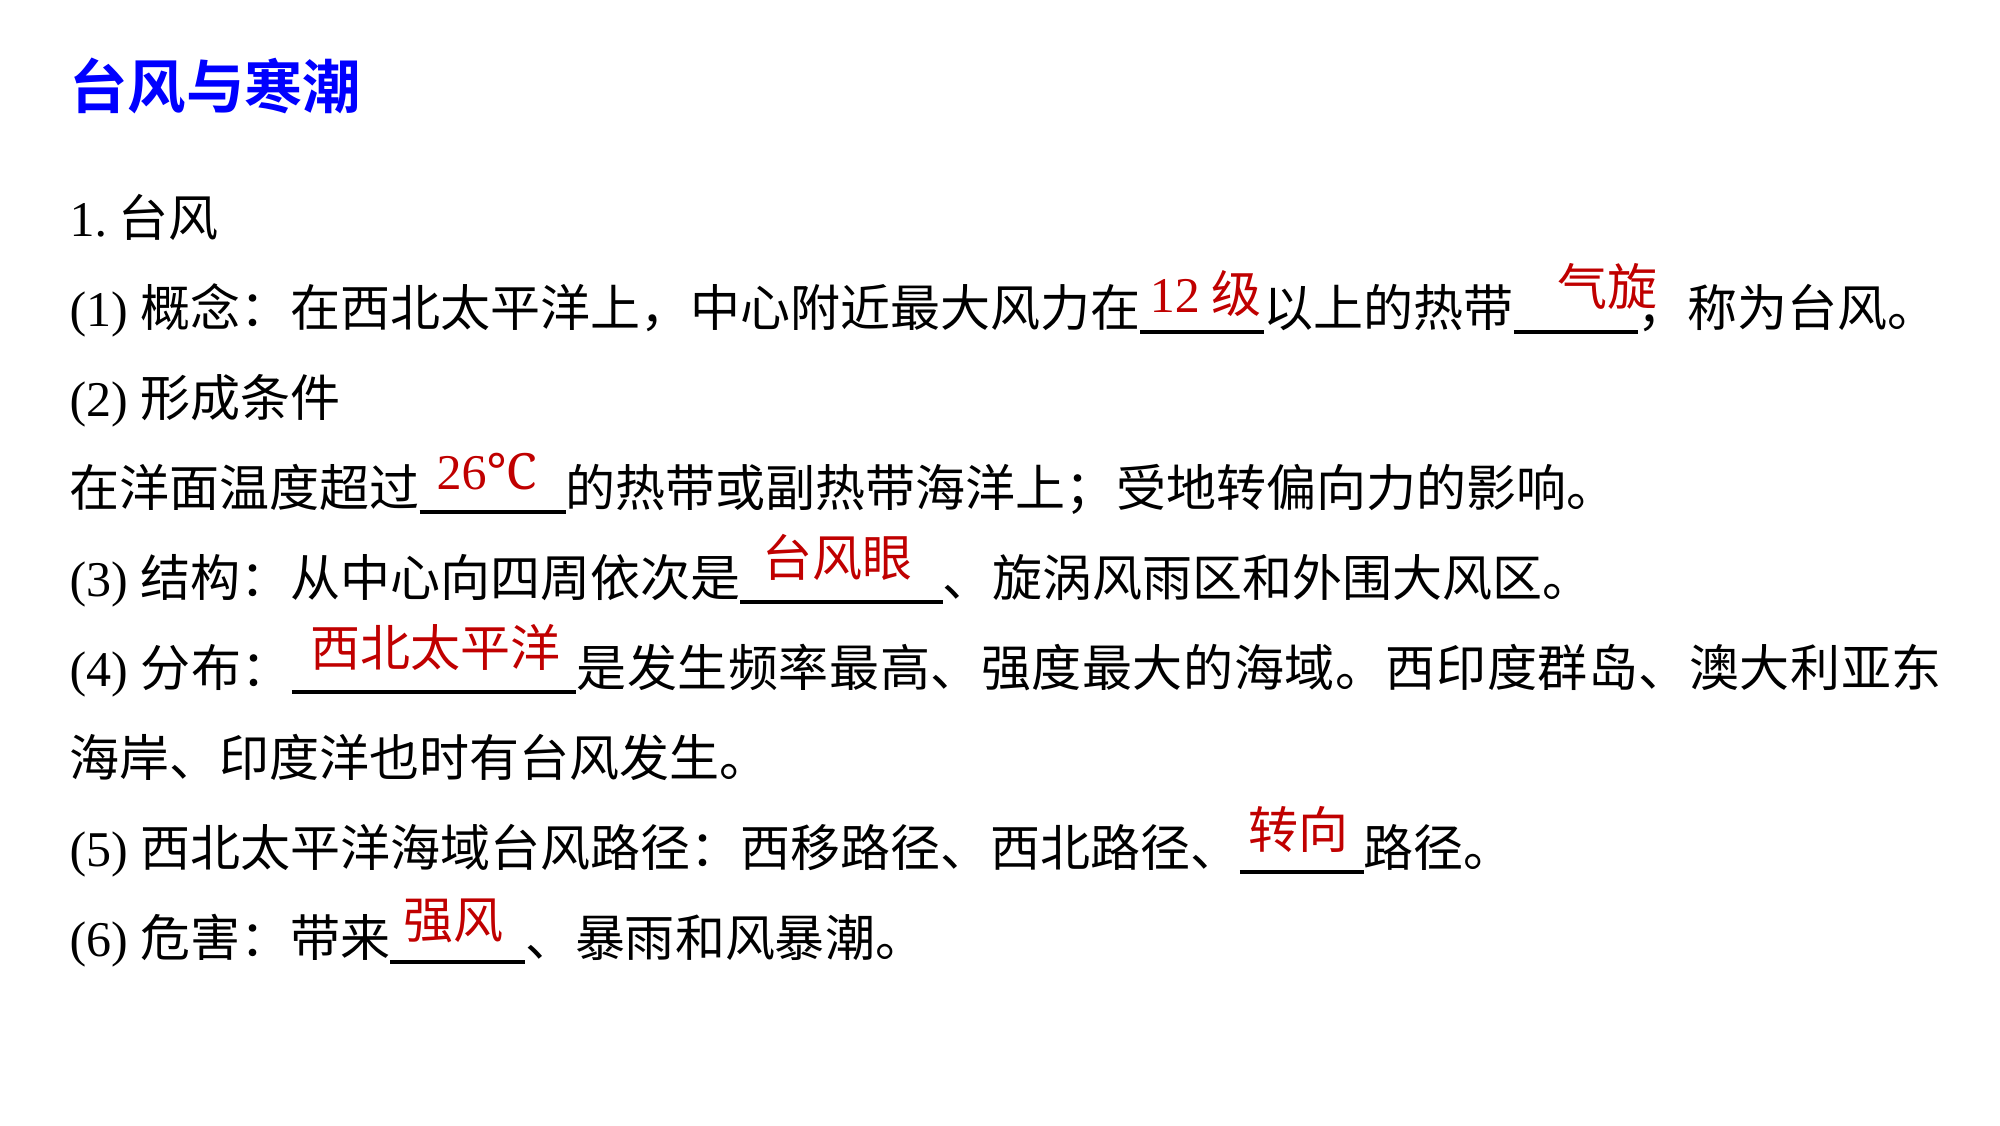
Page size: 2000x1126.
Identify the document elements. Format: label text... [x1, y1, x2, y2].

text_box 转向 [1233, 791, 1364, 866]
text_box 12级 [1135, 255, 1277, 331]
text_box 气旋 [1542, 247, 1673, 323]
text_box 1.台风 (1)概念：在西北太平洋上，中心附近最大风力在 以上的热带 ，称为台风。 (2)形成条件 在洋面温度超过 的热带或副热带海洋上；受地转偏向力的影响。 (3)结构：从中心向四周依次是 、旋涡风雨区和外围大风区。 (4)分布： 是发生频率最高、强度最大的海域。西印度群岛、澳大利亚东海岸、印度洋也时有台风发生。 (5)西北太平洋海域台风路径：西移路径、西北路径、 路径。 (6)危害：带来 、暴雨和风暴潮。 [54, 149, 1957, 974]
text_box 台风与寒潮 [54, 7, 1616, 128]
text_box 西北太平洋 [295, 609, 576, 684]
text_box 强风 [388, 880, 519, 956]
text_box 台风眼 [748, 519, 928, 595]
text_box 26℃ [421, 432, 552, 508]
